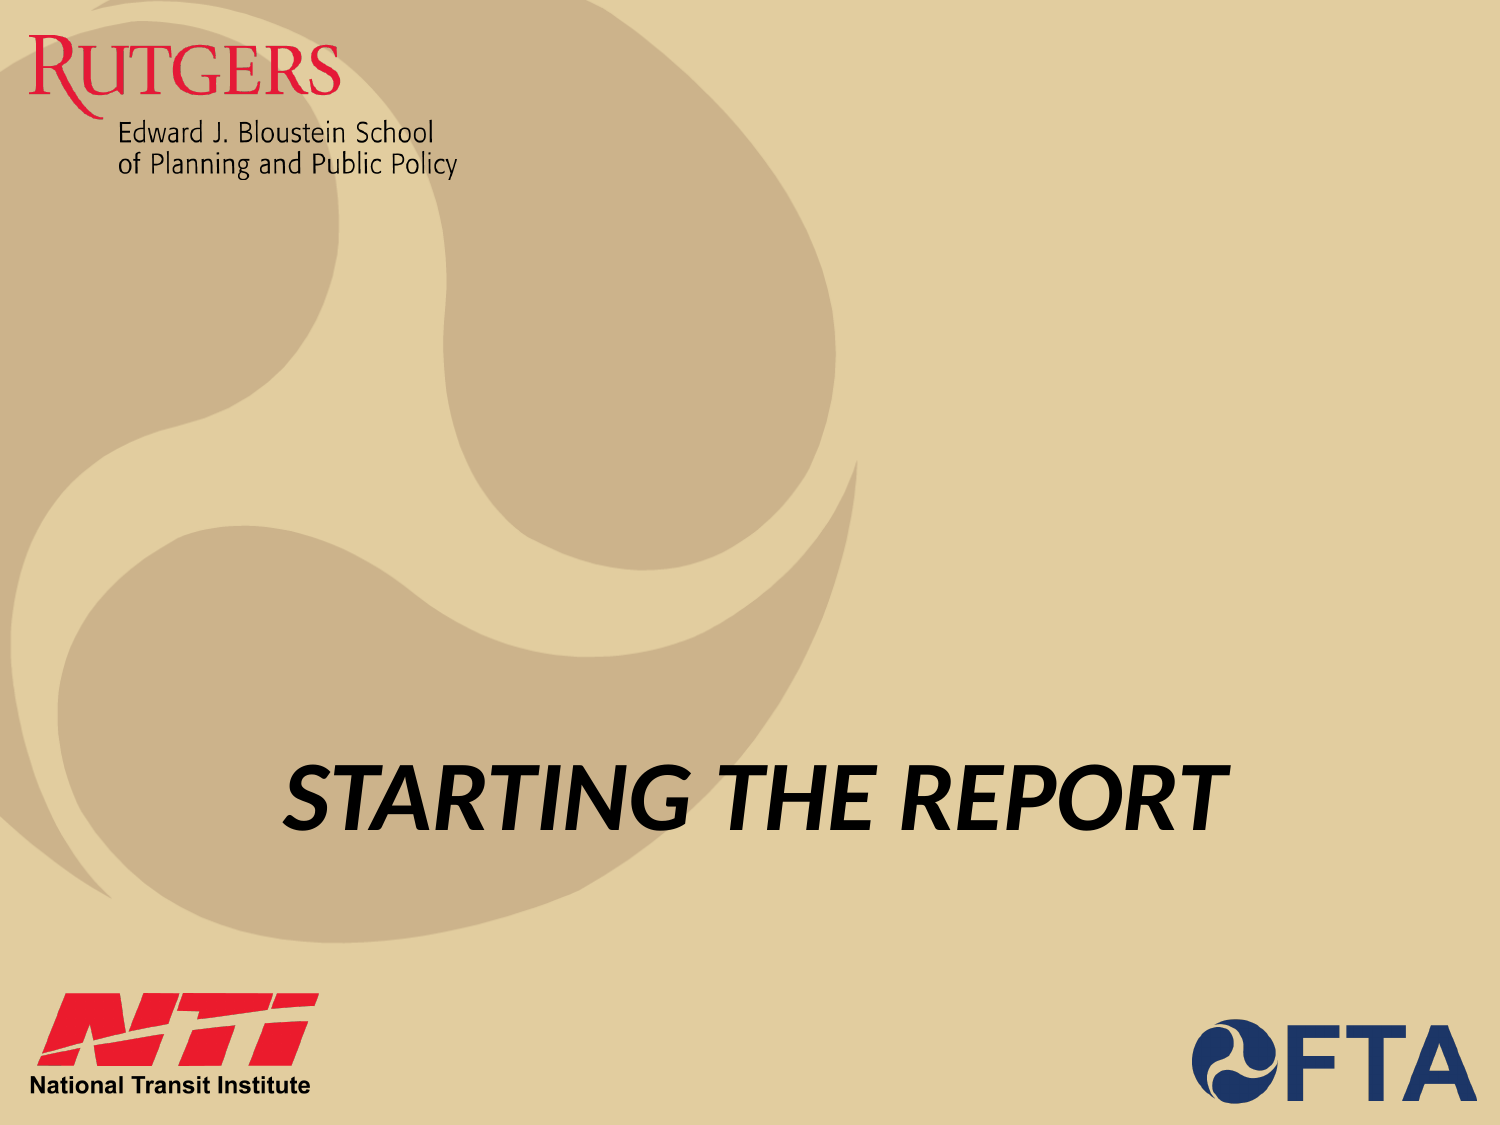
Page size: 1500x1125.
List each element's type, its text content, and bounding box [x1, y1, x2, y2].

picture [0, 0, 1500, 1125]
title Starting the Report [118, 722, 1394, 947]
